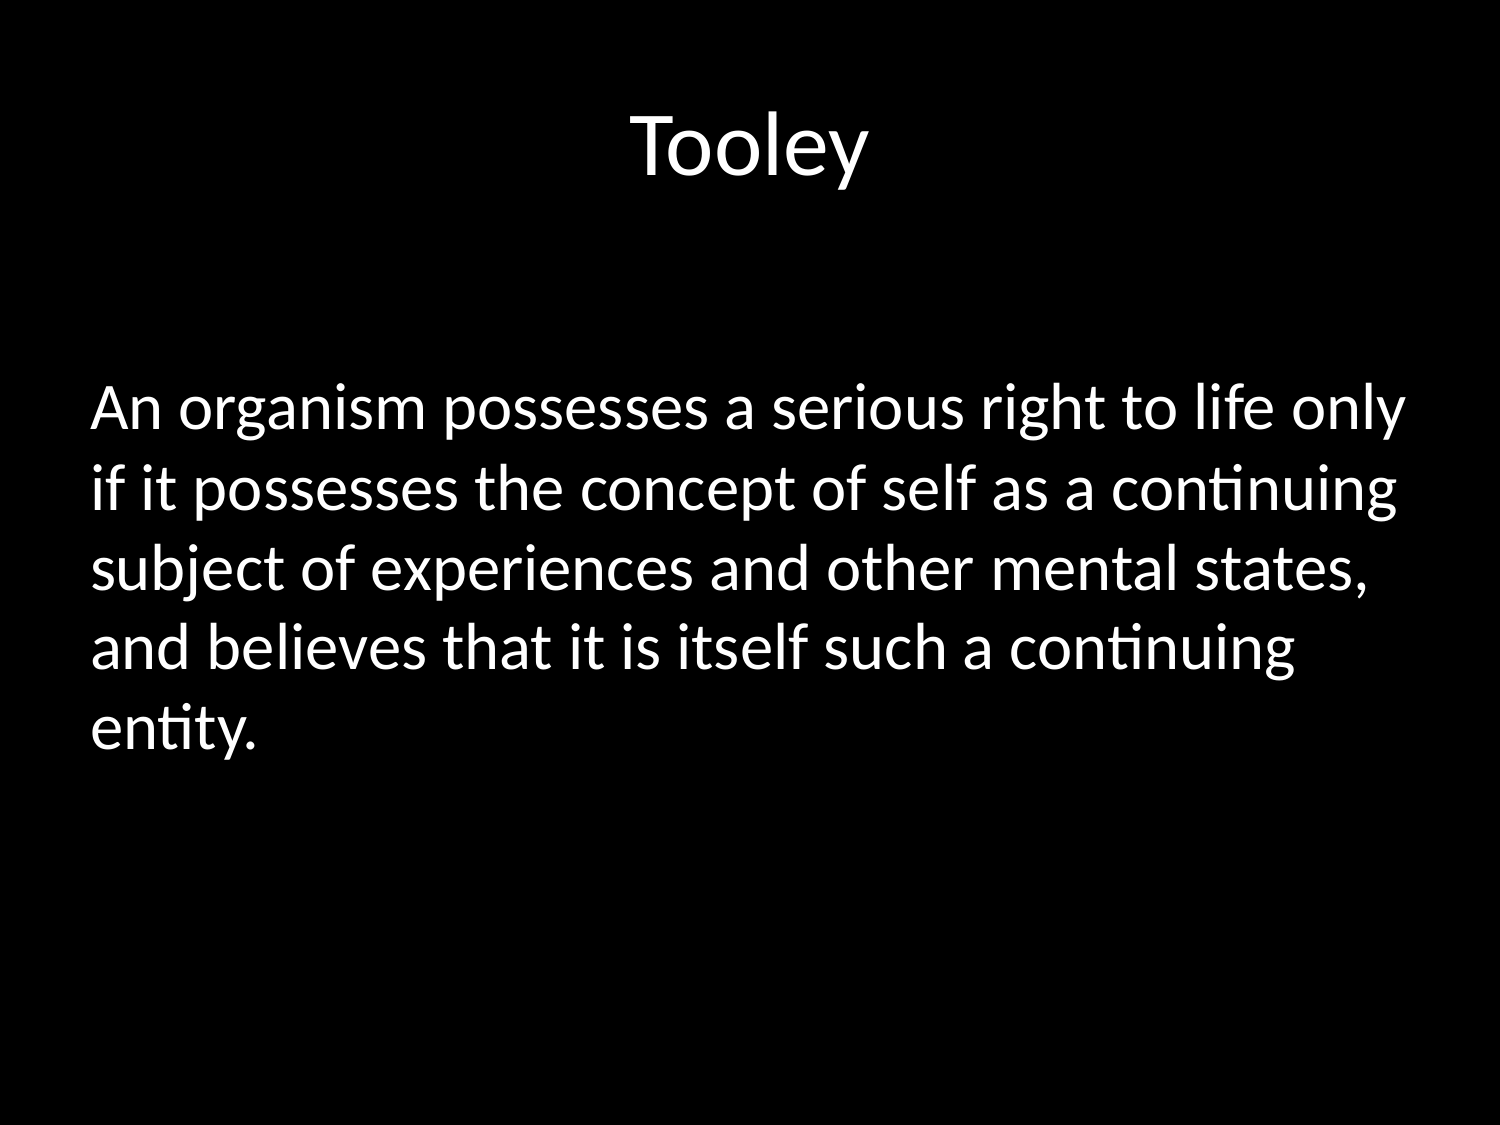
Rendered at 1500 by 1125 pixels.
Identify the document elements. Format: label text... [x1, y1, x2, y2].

title Tooley [75, 45, 1425, 233]
list An organism possesses a serious right to life only if it possesses the concept of self as a continuing subject of experiences and other mental states, and believes that it is itself such a continuing entity. [75, 262, 1425, 1005]
